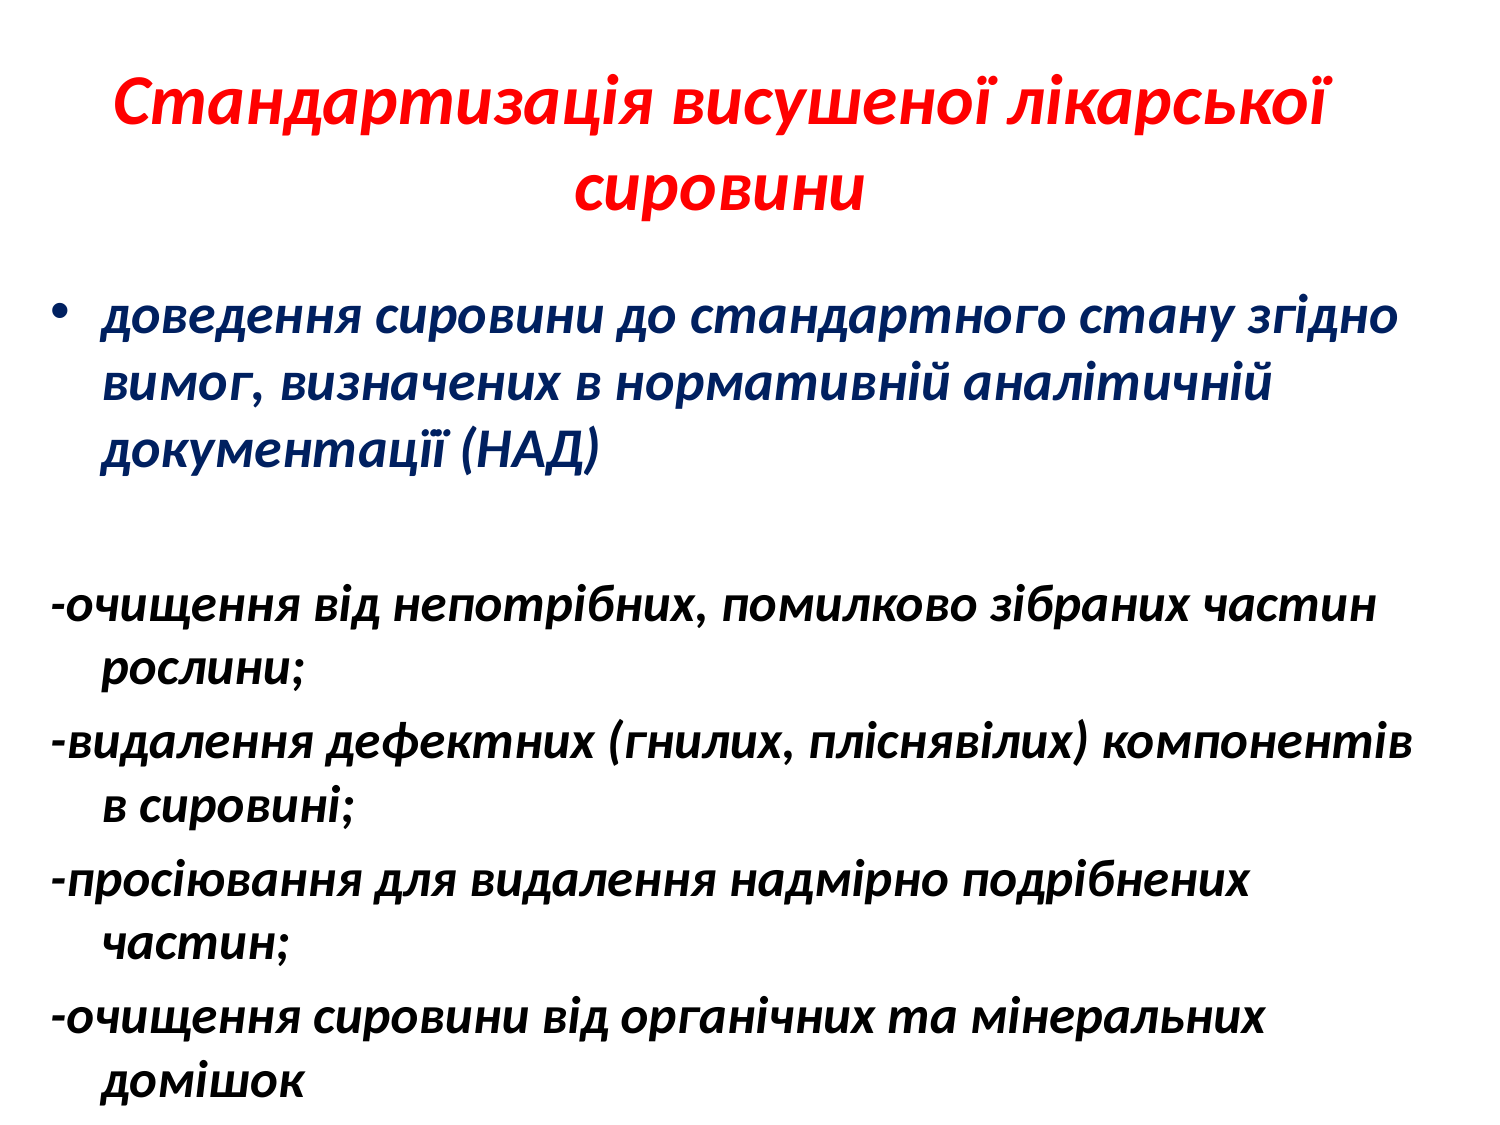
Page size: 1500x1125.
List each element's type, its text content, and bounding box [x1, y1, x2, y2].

title Стандартизація висушеної лікарської сировини [0, 45, 1442, 233]
list доведення сировини до стандартного стану згідно вимог, визначених в нормативній аналітичній документацїї (НАД) -очищення від непотрібних, помилково зібраних частин рослини; -видалення дефектних (гнилих, пліснявілих) компонентів в сировині; -просіювання для видалення надмірно подрібнених частин; -очищення сировини від органічних та мінеральних домішок [35, 269, 1465, 1125]
